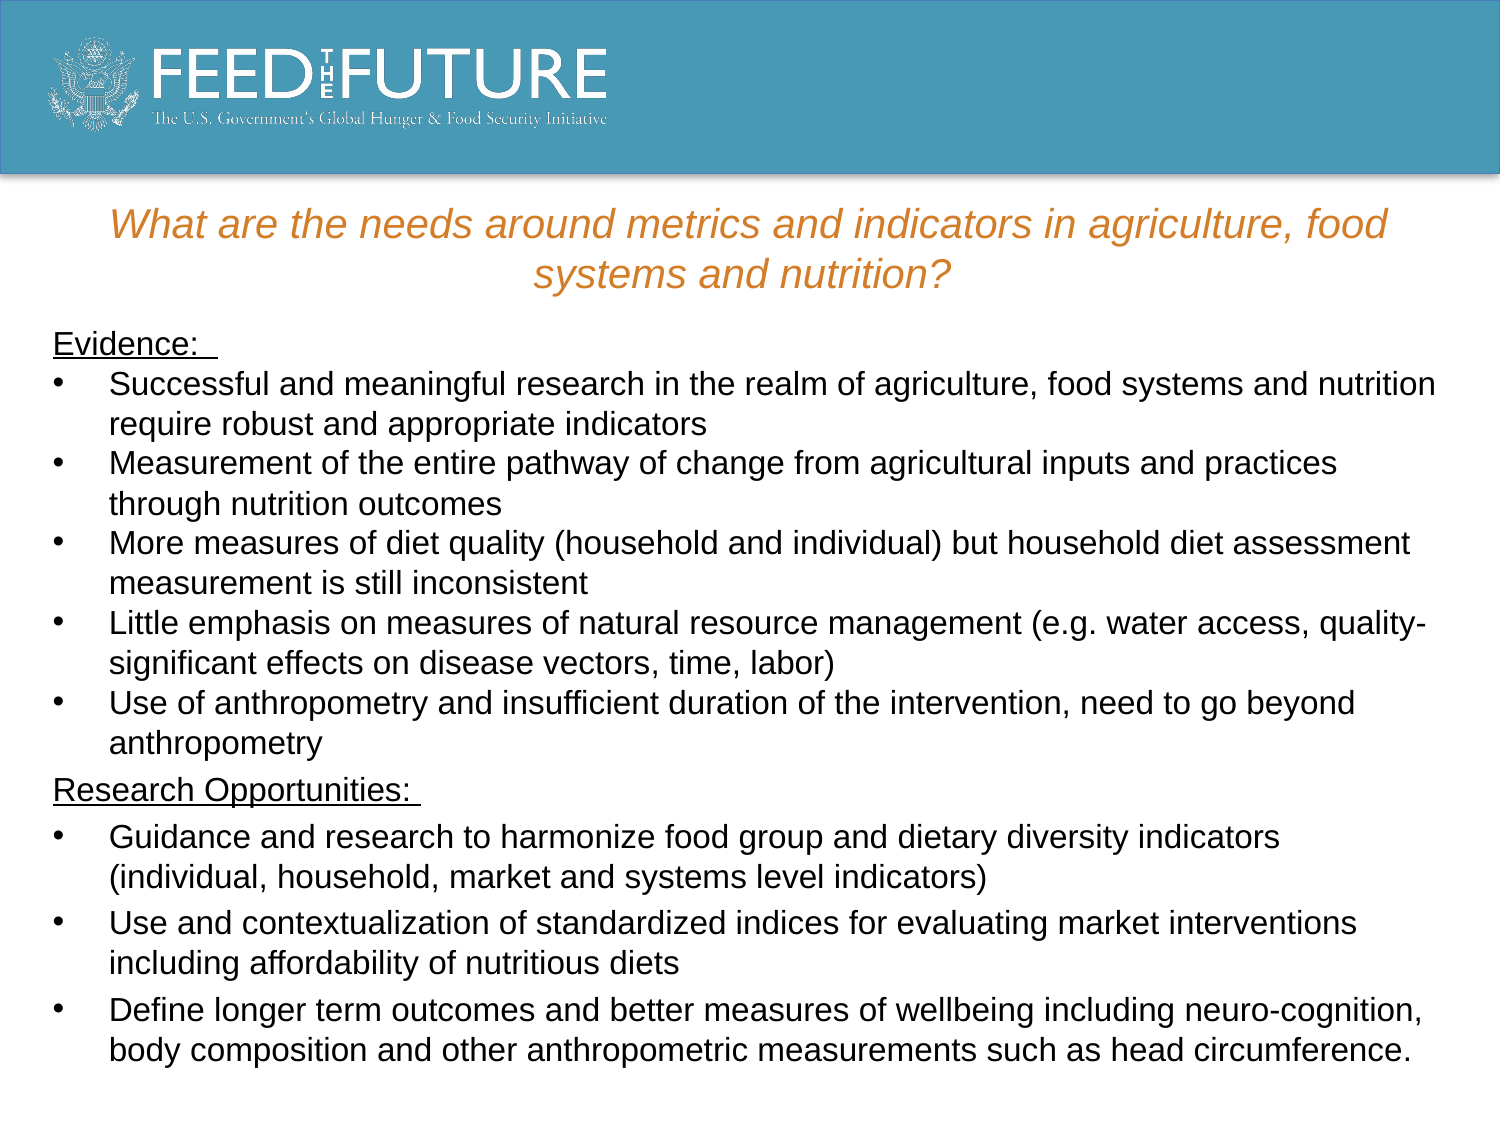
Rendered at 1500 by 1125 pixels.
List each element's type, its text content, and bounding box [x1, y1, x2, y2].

list Evidence: Successful and meaningful research in the realm of agriculture, food systems and nutrition require robust and appropriate indicators Measurement of the entire pathway of change from agricultural inputs and practices through nutrition outcomes More measures of diet quality (household and individual) but household diet assessment measurement is still inconsistent Little emphasis on measures of natural resource management (e.g. water access, quality- significant effects on disease vectors, time, labor) Use of anthropometry and insufficient duration of the intervention, need to go beyond anthropometry [37, 314, 1460, 760]
title What are the needs around metrics and indicators in agriculture, food systems and nutrition? [73, 189, 1424, 288]
text_box Research Opportunities: Guidance and research to harmonize food group and dietary diversity indicators (individual, household, market and systems level indicators) Use and contextualization of standardized indices for evaluating market interventions including affordability of nutritious diets Define longer term outcomes and better measures of wellbeing including neuro-cognition, body composition and other anthropometric measurements such as head circumference. [37, 760, 1460, 1110]
